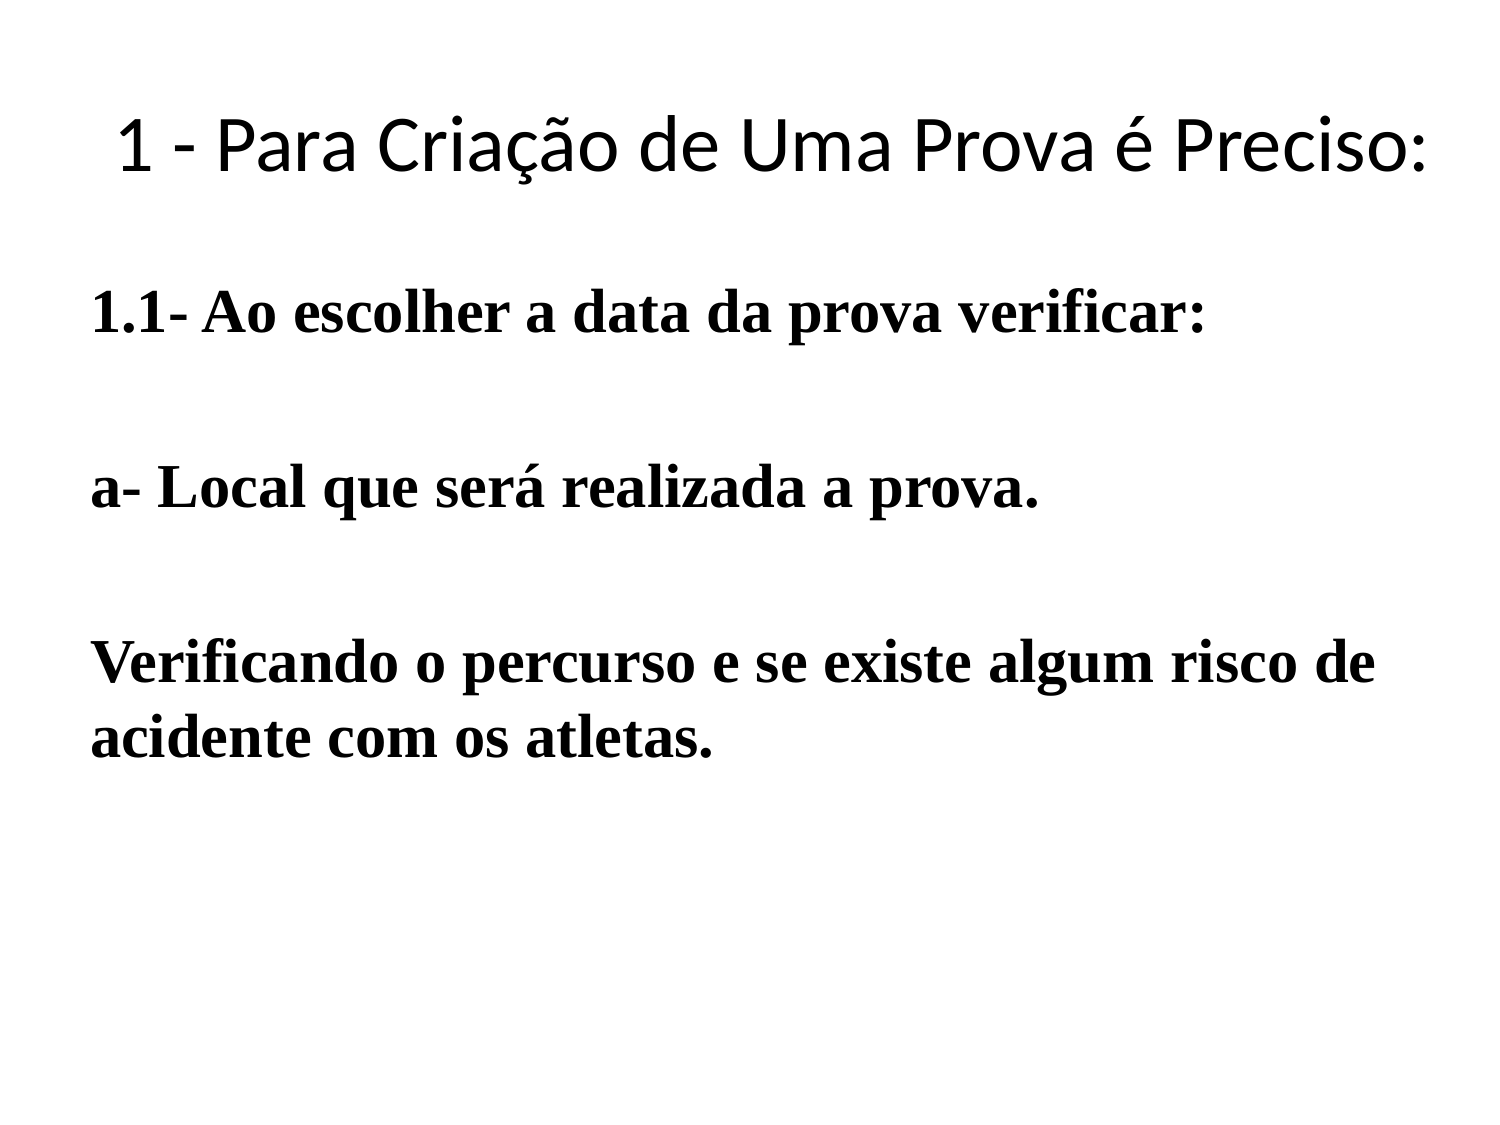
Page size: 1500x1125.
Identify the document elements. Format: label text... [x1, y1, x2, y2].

title 1 - Para Criação de Uma Prova é Preciso: [75, 45, 1471, 233]
list 1.1- Ao escolher a data da prova verificar: a- Local que será realizada a prova. Verificando o percurso e se existe algum risco de acidente com os atletas. [75, 262, 1425, 1005]
